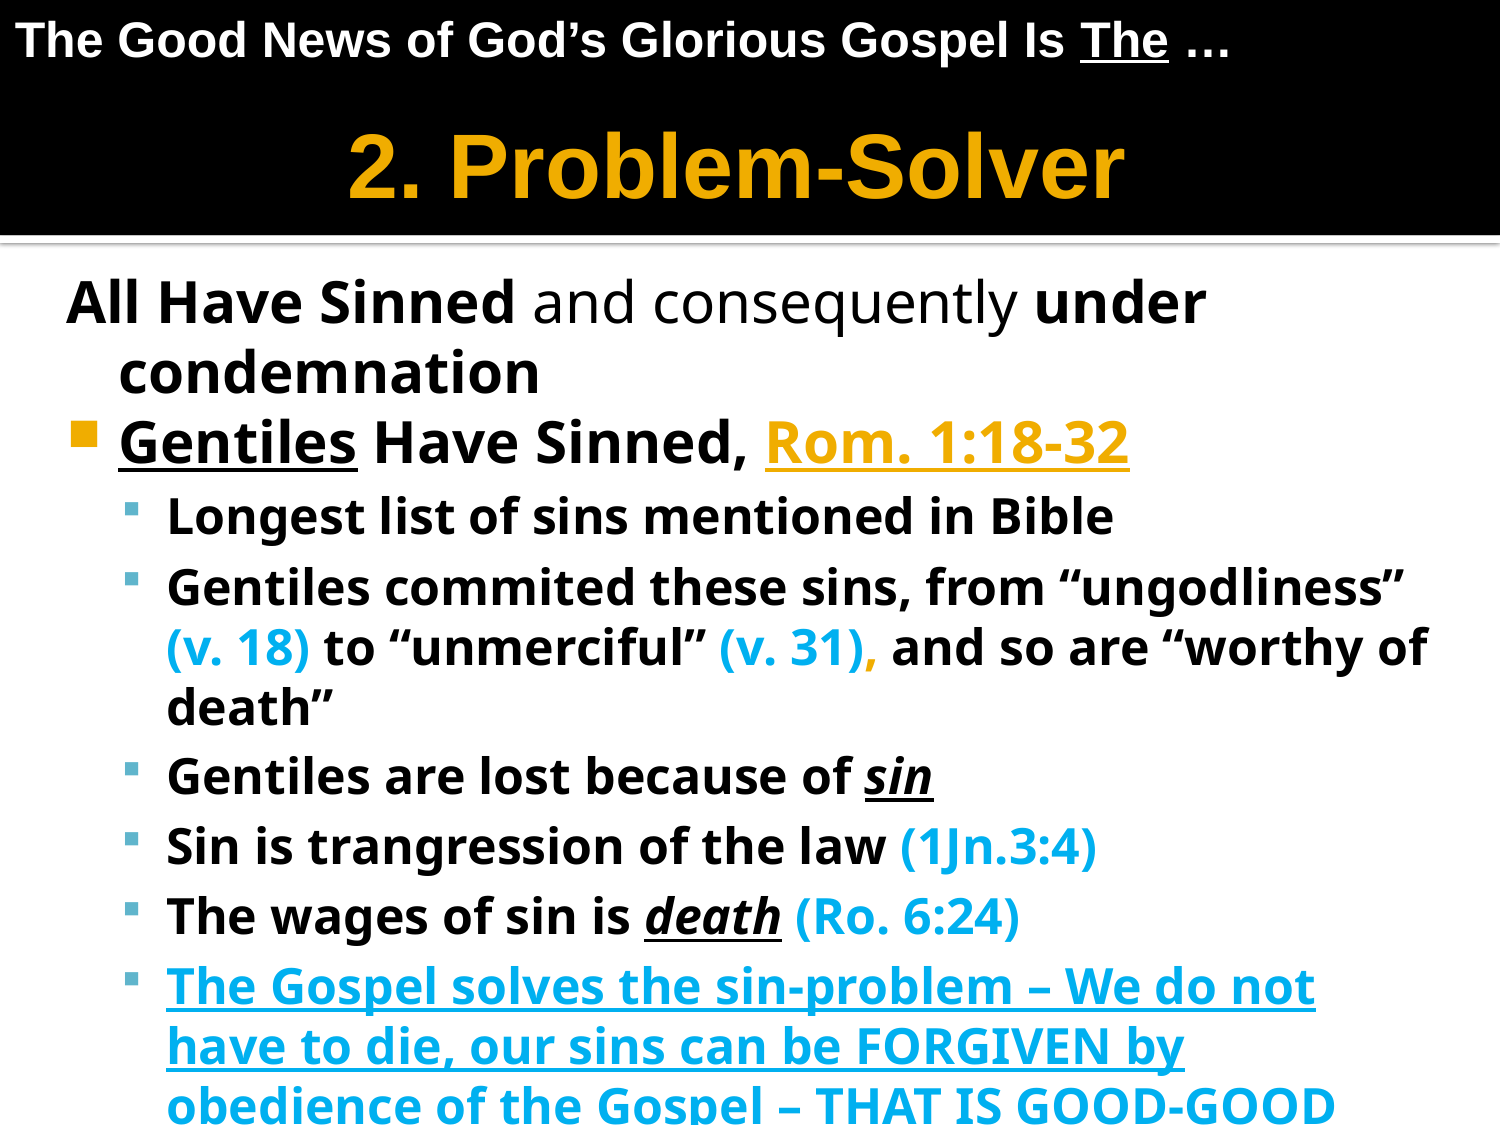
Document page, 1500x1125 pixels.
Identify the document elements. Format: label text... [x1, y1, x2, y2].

list All Have Sinned and consequently under condemnation Gentiles Have Sinned, Rom. 1:18-32 Longest list of sins mentioned in Bible Gentiles commited these sins, from “ungodliness” (v. 18) to “unmerciful” (v. 31), and so are “worthy of death” Gentiles are lost because of sin Sin is trangression of the law (1Jn.3:4) The wages of sin is death (Ro. 6:24) The Gospel solves the sin-problem – We do not have to die, our sins can be FORGIVEN by obedience of the Gospel – THAT IS GOOD-GOOD NEWS! [37, 249, 1463, 1051]
text_box The Good News of God’s Glorious Gospel Is The … [0, 0, 1500, 75]
text_box 2. Problem-Solver [0, 99, 1500, 225]
